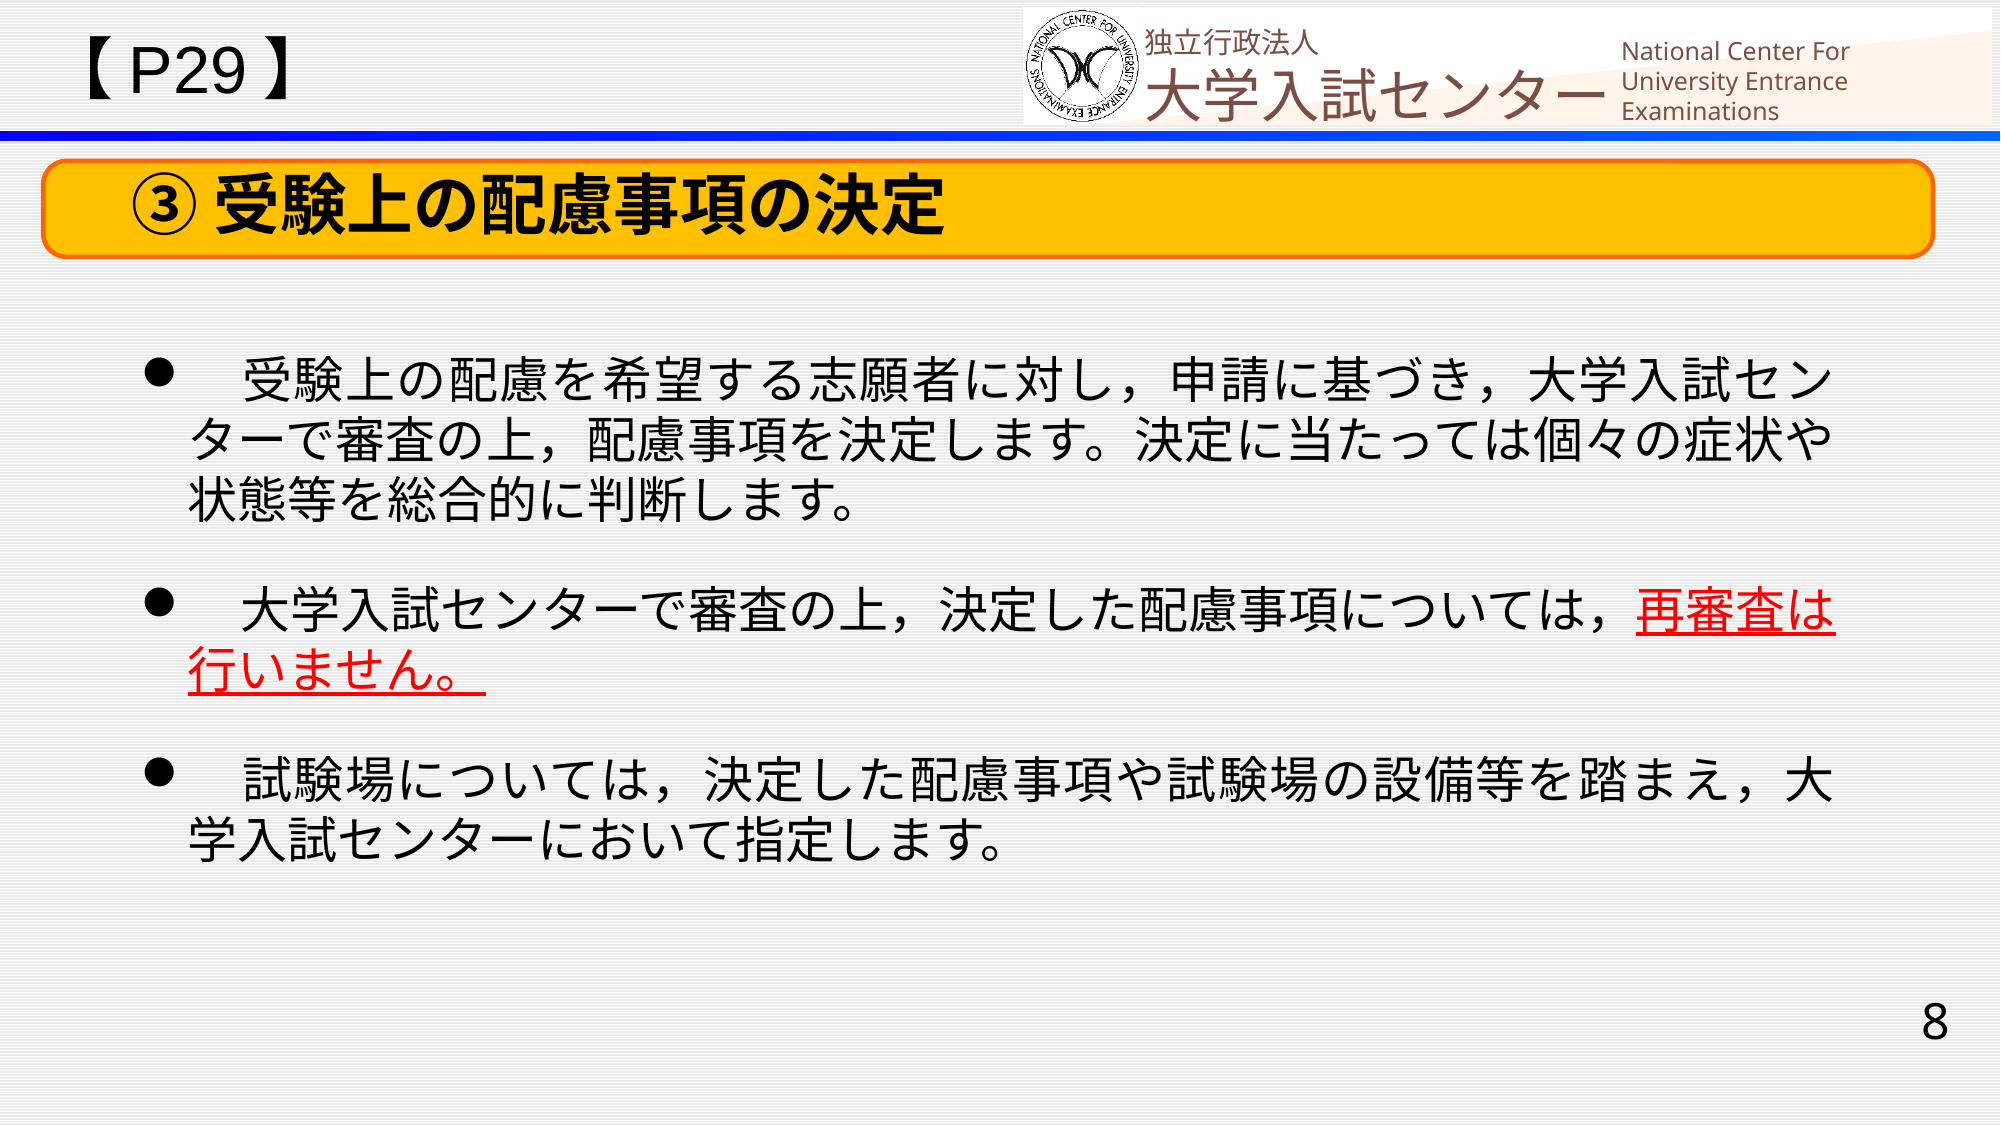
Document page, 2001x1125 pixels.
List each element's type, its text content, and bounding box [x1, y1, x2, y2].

slide_number 8 [1531, 981, 1965, 1060]
text_box 受験上の配慮を希望する志願者に対し，申請に基づき，大学入試センターで審査の上，配慮事項を決定します。決定に当たっては個々の症状や状態等を総合的に判断します。 大学入試センターで審査の上，決定した配慮事項については，再審査は行いません。 試験場については，決定した配慮事項や試験場の設備等を踏まえ，大学入試センターにおいて指定します。 [125, 341, 1851, 876]
picture [1023, 7, 1141, 124]
text_box 【P29】 [31, 19, 445, 114]
text_box ③ 受験上の配慮事項の決定 [43, 160, 1933, 257]
